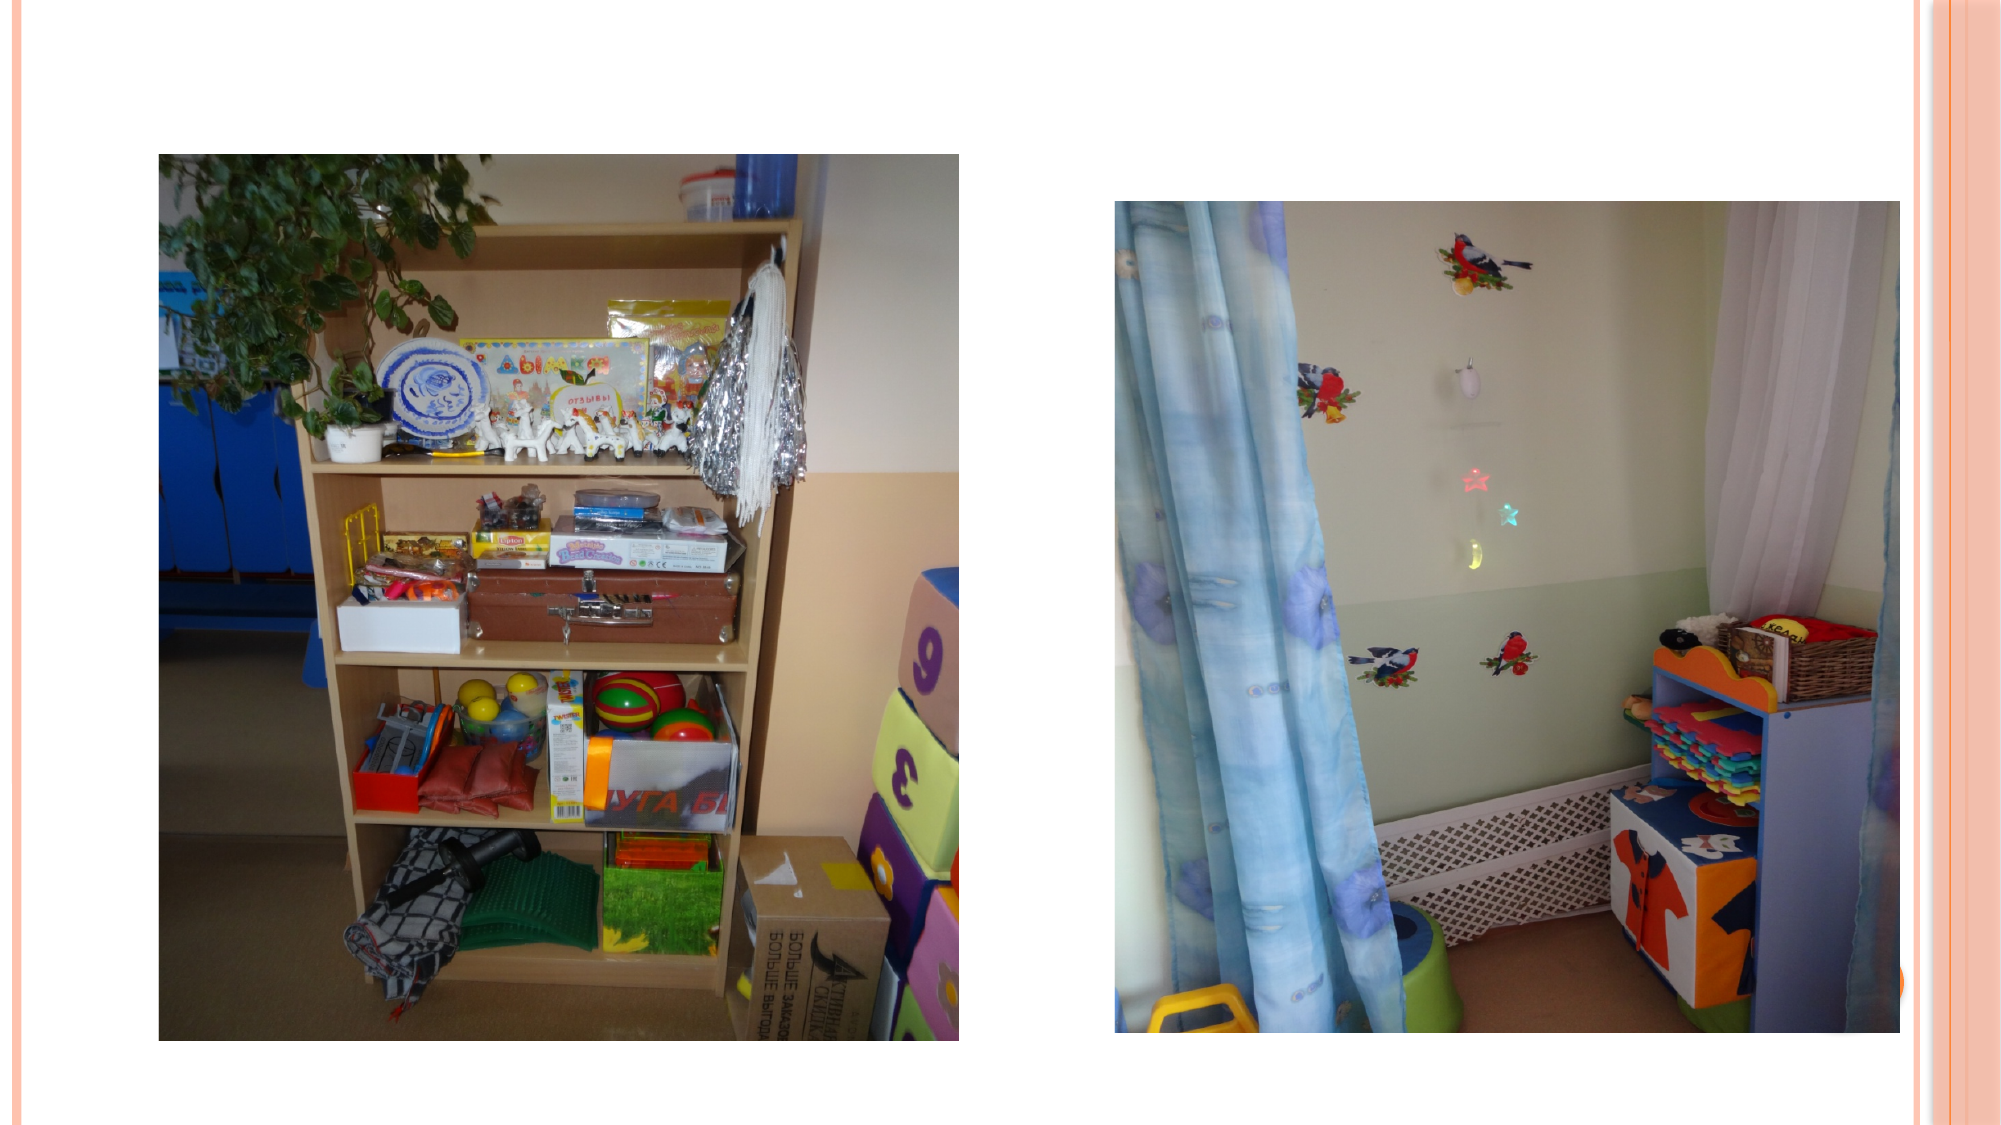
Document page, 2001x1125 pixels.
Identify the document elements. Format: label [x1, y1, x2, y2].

picture [159, 998, 959, 1041]
picture [159, 154, 959, 196]
picture [1090, 201, 1924, 1033]
list [114, 196, 1003, 998]
